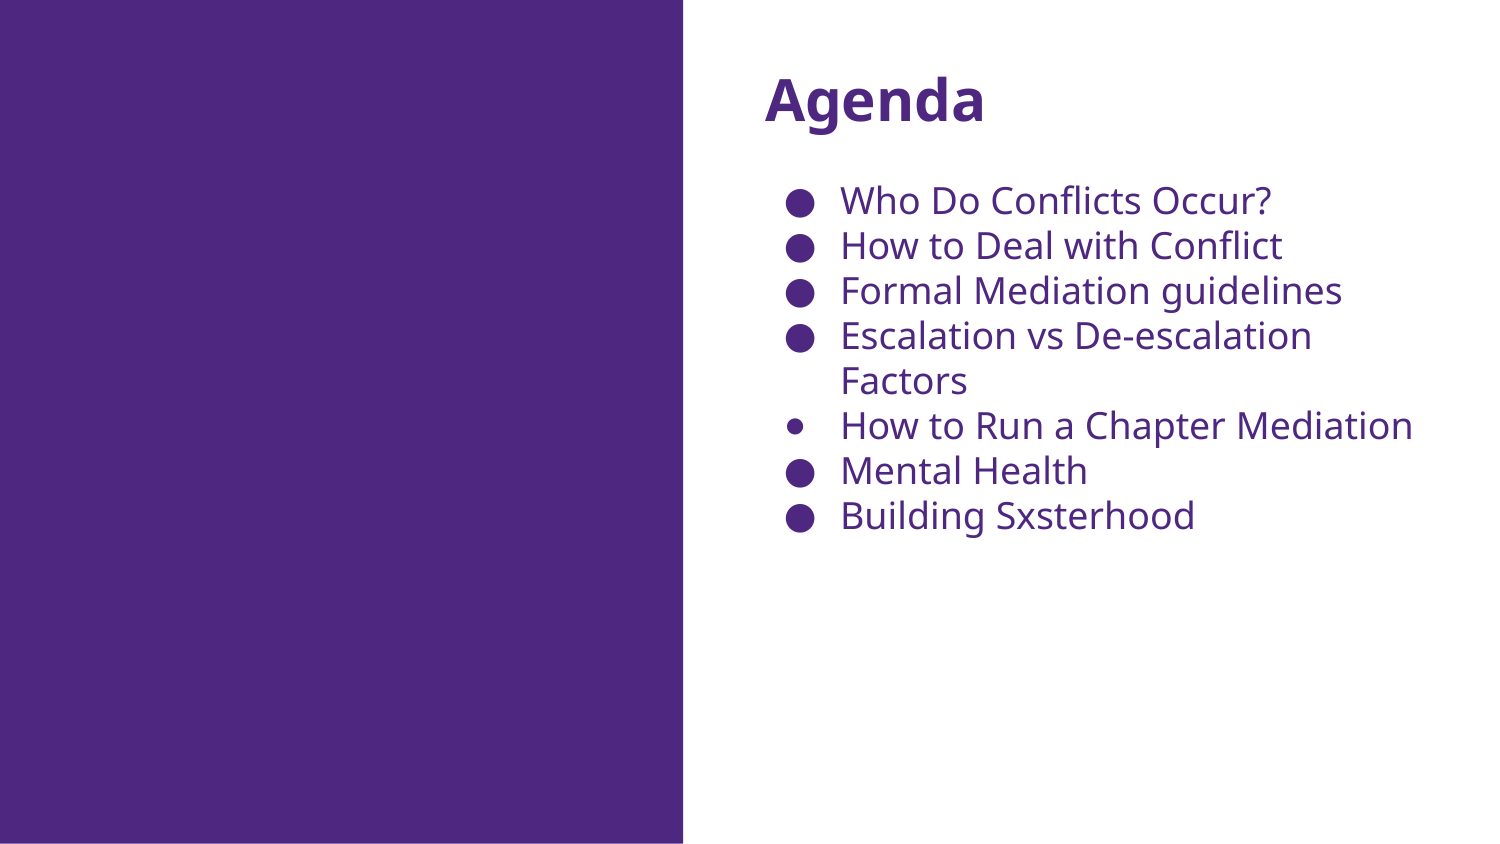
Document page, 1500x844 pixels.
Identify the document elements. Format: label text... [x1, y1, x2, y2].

subtitle Who Do Conflicts Occur? How to Deal with Conflict Formal Mediation guidelines Escalation vs De-escalation Factors How to Run a Chapter Mediation Mental Health Building Sxsterhood [750, 162, 1460, 784]
title Agenda [750, 48, 1434, 142]
